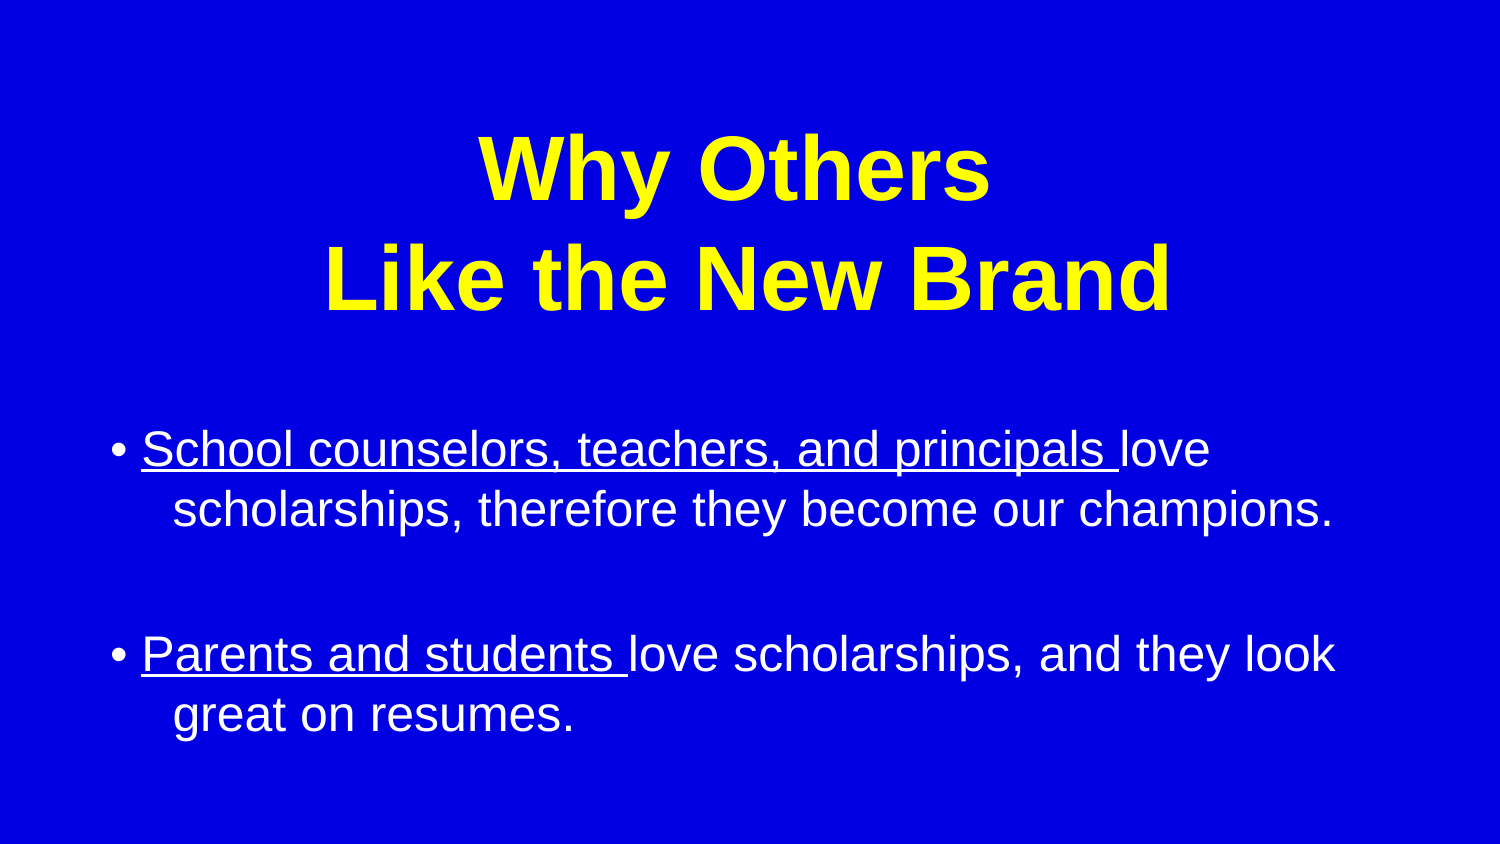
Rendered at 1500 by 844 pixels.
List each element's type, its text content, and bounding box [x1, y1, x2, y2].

list • School counselors, teachers, and principals love scholarships, therefore they become our champions. • Parents and students love scholarships, and they look great on resumes. [82, 401, 1436, 844]
title Why Others Like the New Brand [26, 120, 1471, 344]
